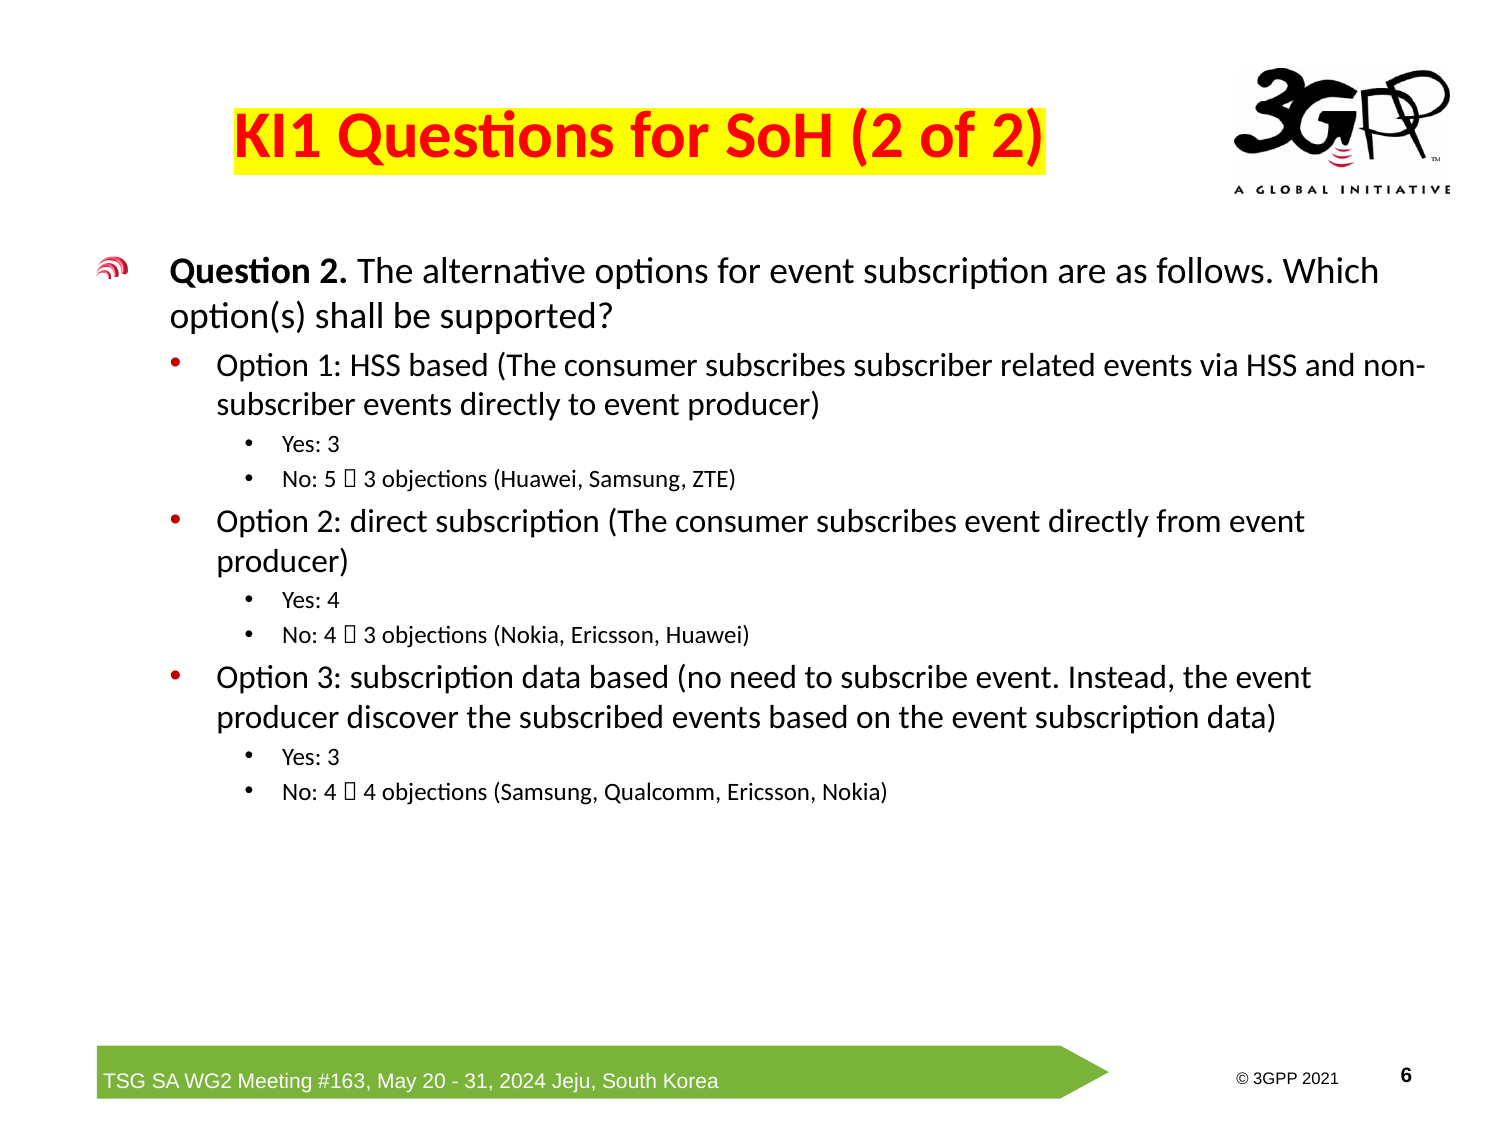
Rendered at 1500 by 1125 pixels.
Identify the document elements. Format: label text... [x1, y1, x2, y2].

picture [94, 255, 121, 282]
title KI1 Questions for SoH (2 of 2) [80, 37, 1201, 225]
list Question 2. The alternative options for event subscription are as follows. Which option(s) shall be supported? Option 1: HSS based (The consumer subscribes subscriber related events via HSS and non-subscriber events directly to event producer) Yes: 3 No: 5  3 objections (Huawei, Samsung, ZTE) Option 2: direct subscription (The consumer subscribes event directly from event producer) Yes: 4 No: 4  3 objections (Nokia, Ericsson, Huawei) Option 3: subscription data based (no need to subscribe event. Instead, the event producer discover the subscribed events based on the event subscription data) Yes: 3 No: 4  4 objections (Samsung, Qualcomm, Ericsson, Nokia) [79, 238, 1456, 1031]
picture [1234, 68, 1450, 194]
